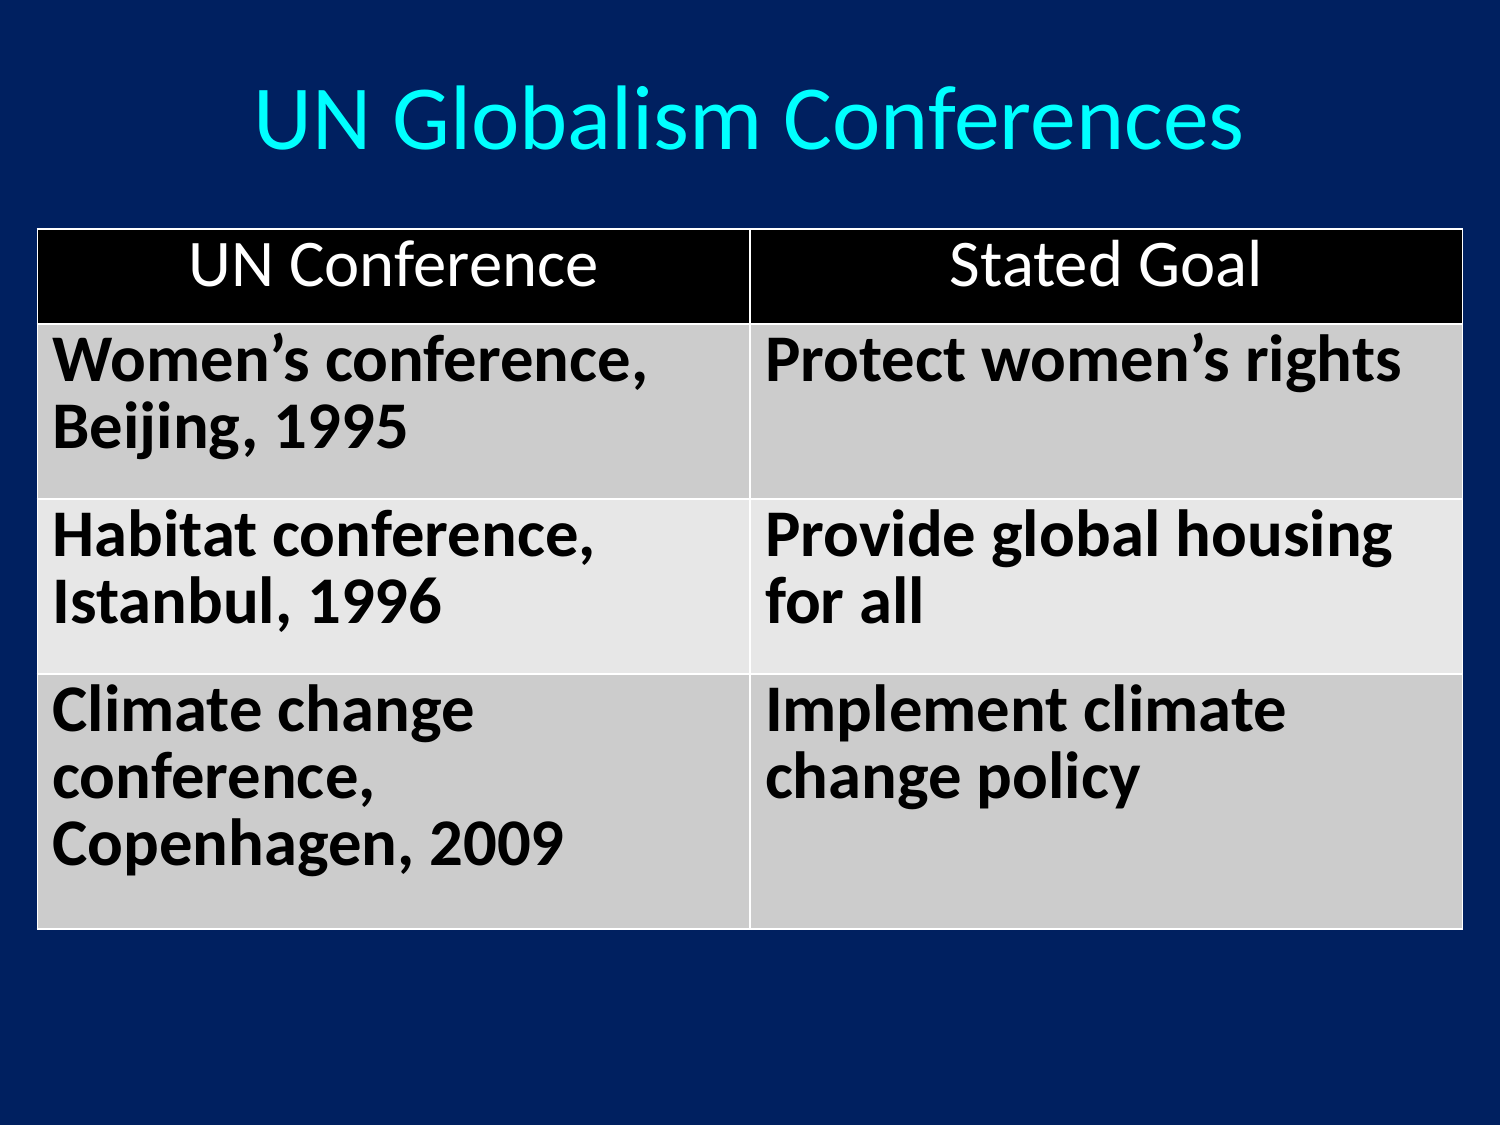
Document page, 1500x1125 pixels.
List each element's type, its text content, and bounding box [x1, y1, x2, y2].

table_cell Protect women’s rights [751, 325, 1462, 498]
table_header UN Conference [38, 230, 749, 323]
table_cell Climate change conference, Copenhagen, 2009 [38, 675, 749, 928]
table_cell Habitat conference, Istanbul, 1996 [38, 500, 749, 673]
table_cell Provide global housing for all [751, 500, 1462, 673]
table_cell Implement climate change policy [751, 675, 1462, 928]
title UN Globalism Conferences [75, 37, 1425, 188]
table_cell Women’s conference, Beijing, 1995 [38, 325, 749, 498]
table_header Stated Goal [751, 230, 1462, 323]
